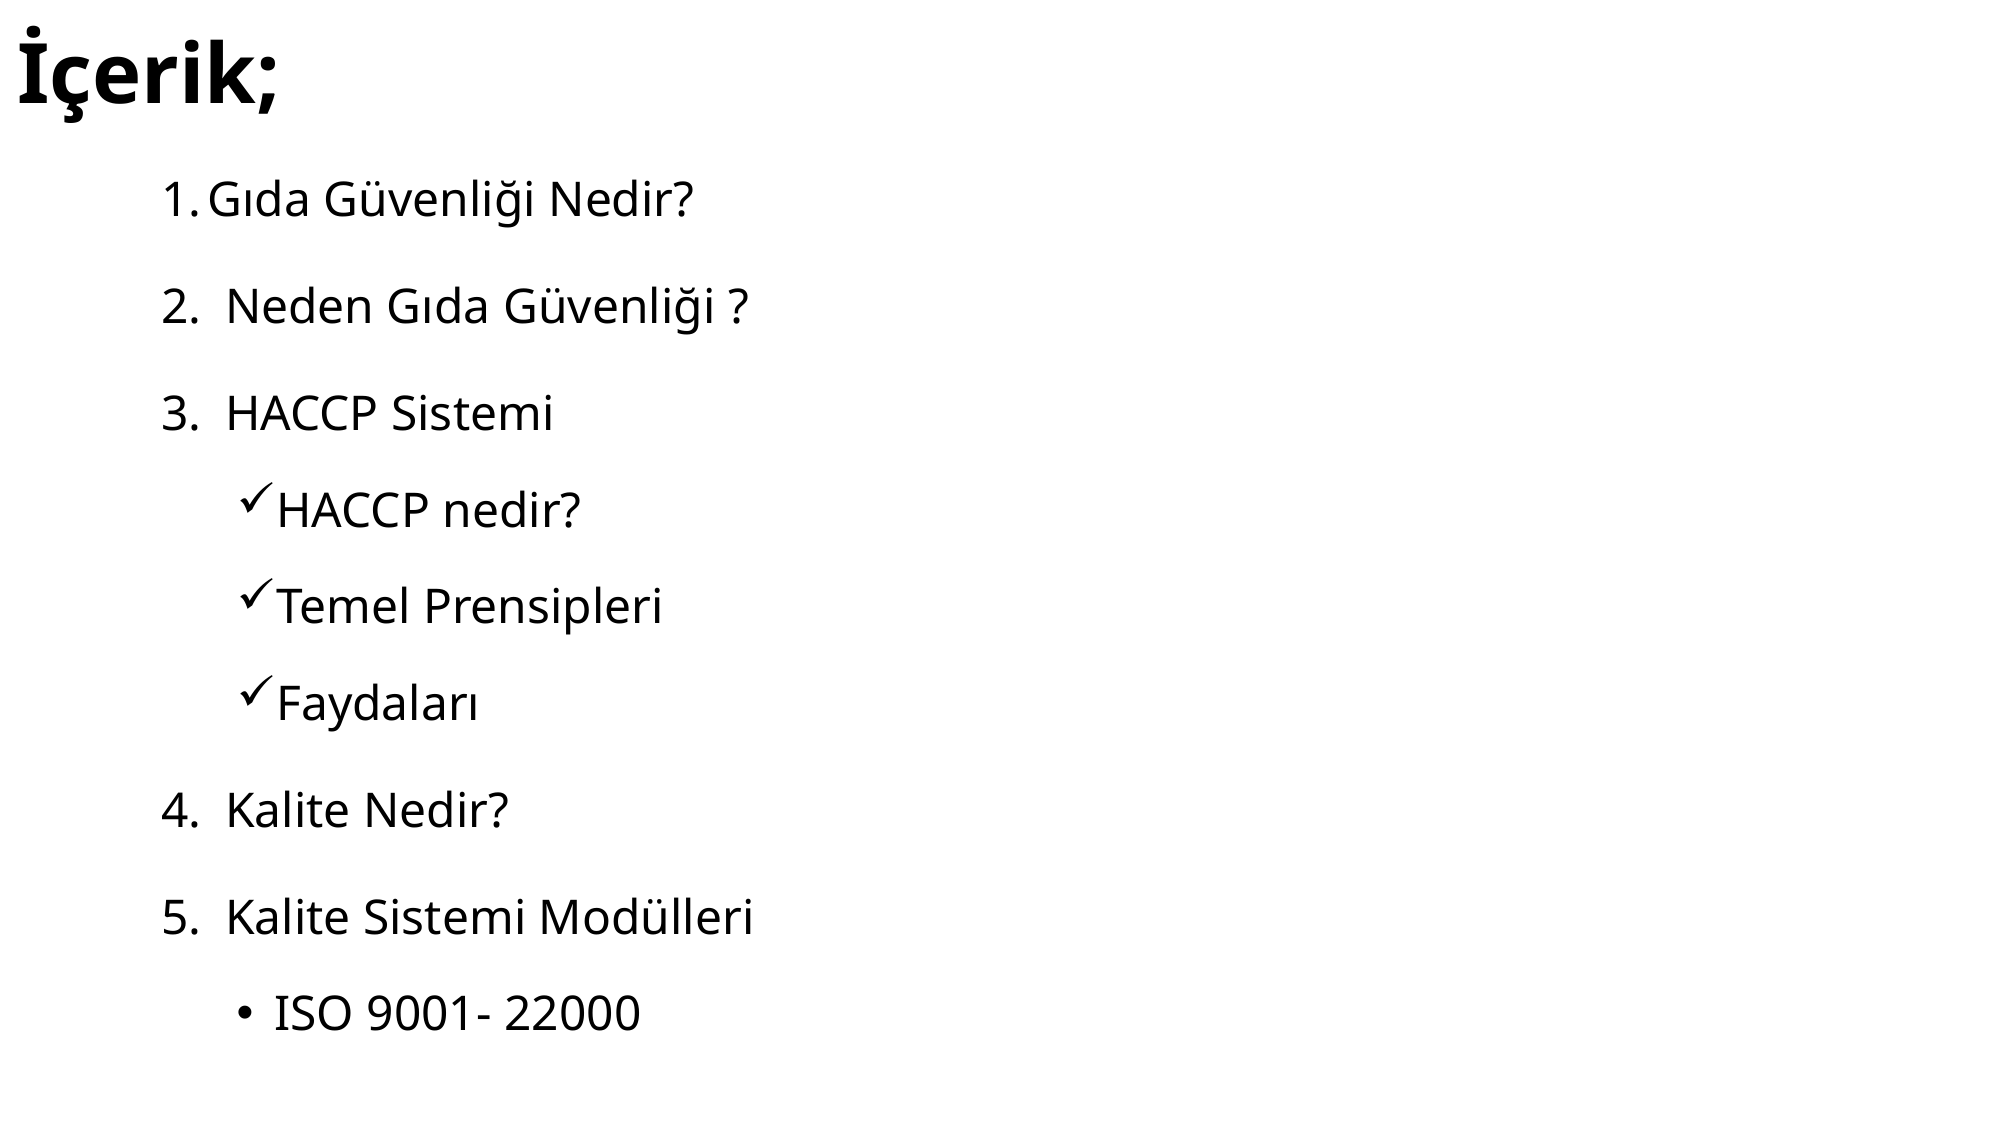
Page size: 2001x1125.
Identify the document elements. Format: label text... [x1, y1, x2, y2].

list Gıda Güvenliği Nedir? Neden Gıda Güvenliği ? HACCP Sistemi HACCP nedir? Temel Prensipleri Faydaları Kalite Nedir? Kalite Sistemi Modülleri ISO 9001- 22000 [146, 132, 1441, 1118]
title İçerik; [2, 0, 1297, 158]
